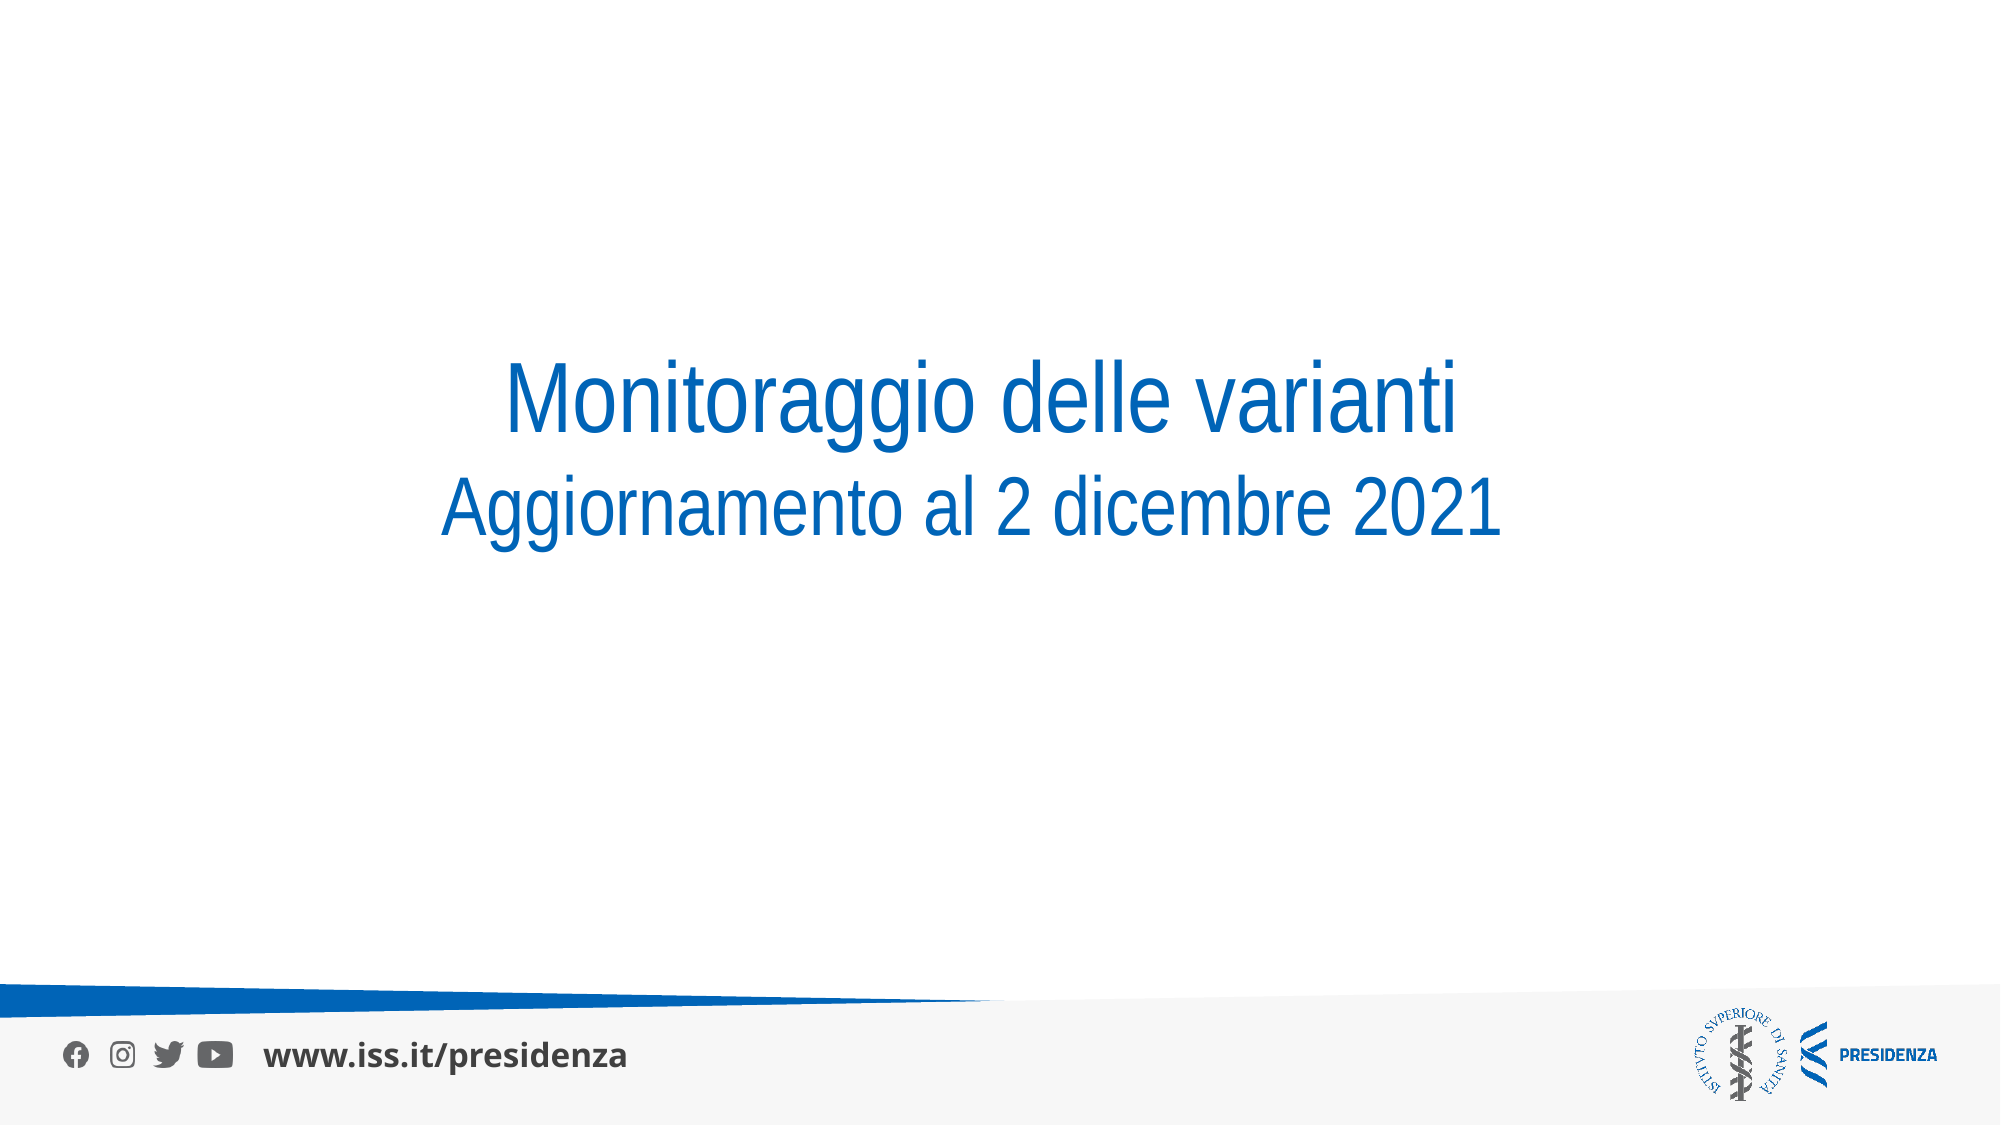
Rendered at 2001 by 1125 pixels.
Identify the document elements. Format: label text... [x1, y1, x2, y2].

picture [63, 1041, 233, 1068]
picture [1694, 1008, 1937, 1101]
text_box Monitoraggio delle varianti Aggiornamento al 2 dicembre 2021 [407, 325, 1558, 560]
